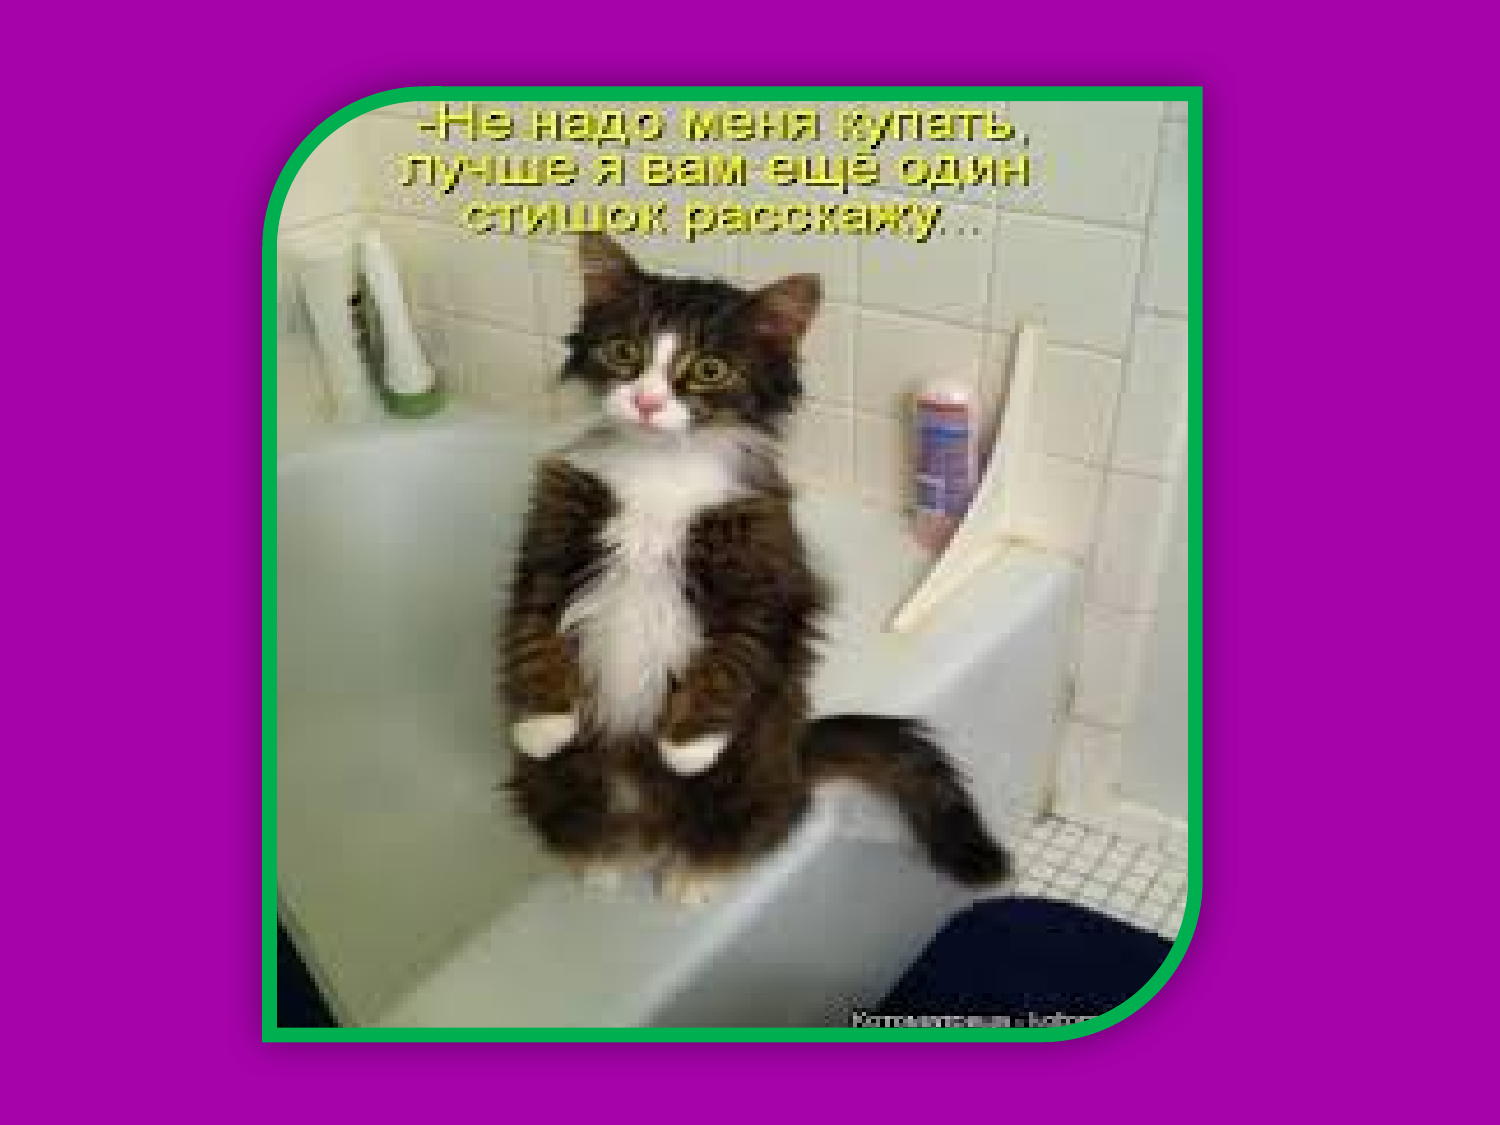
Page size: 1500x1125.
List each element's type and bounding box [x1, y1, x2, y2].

picture [269, 93, 1196, 1036]
